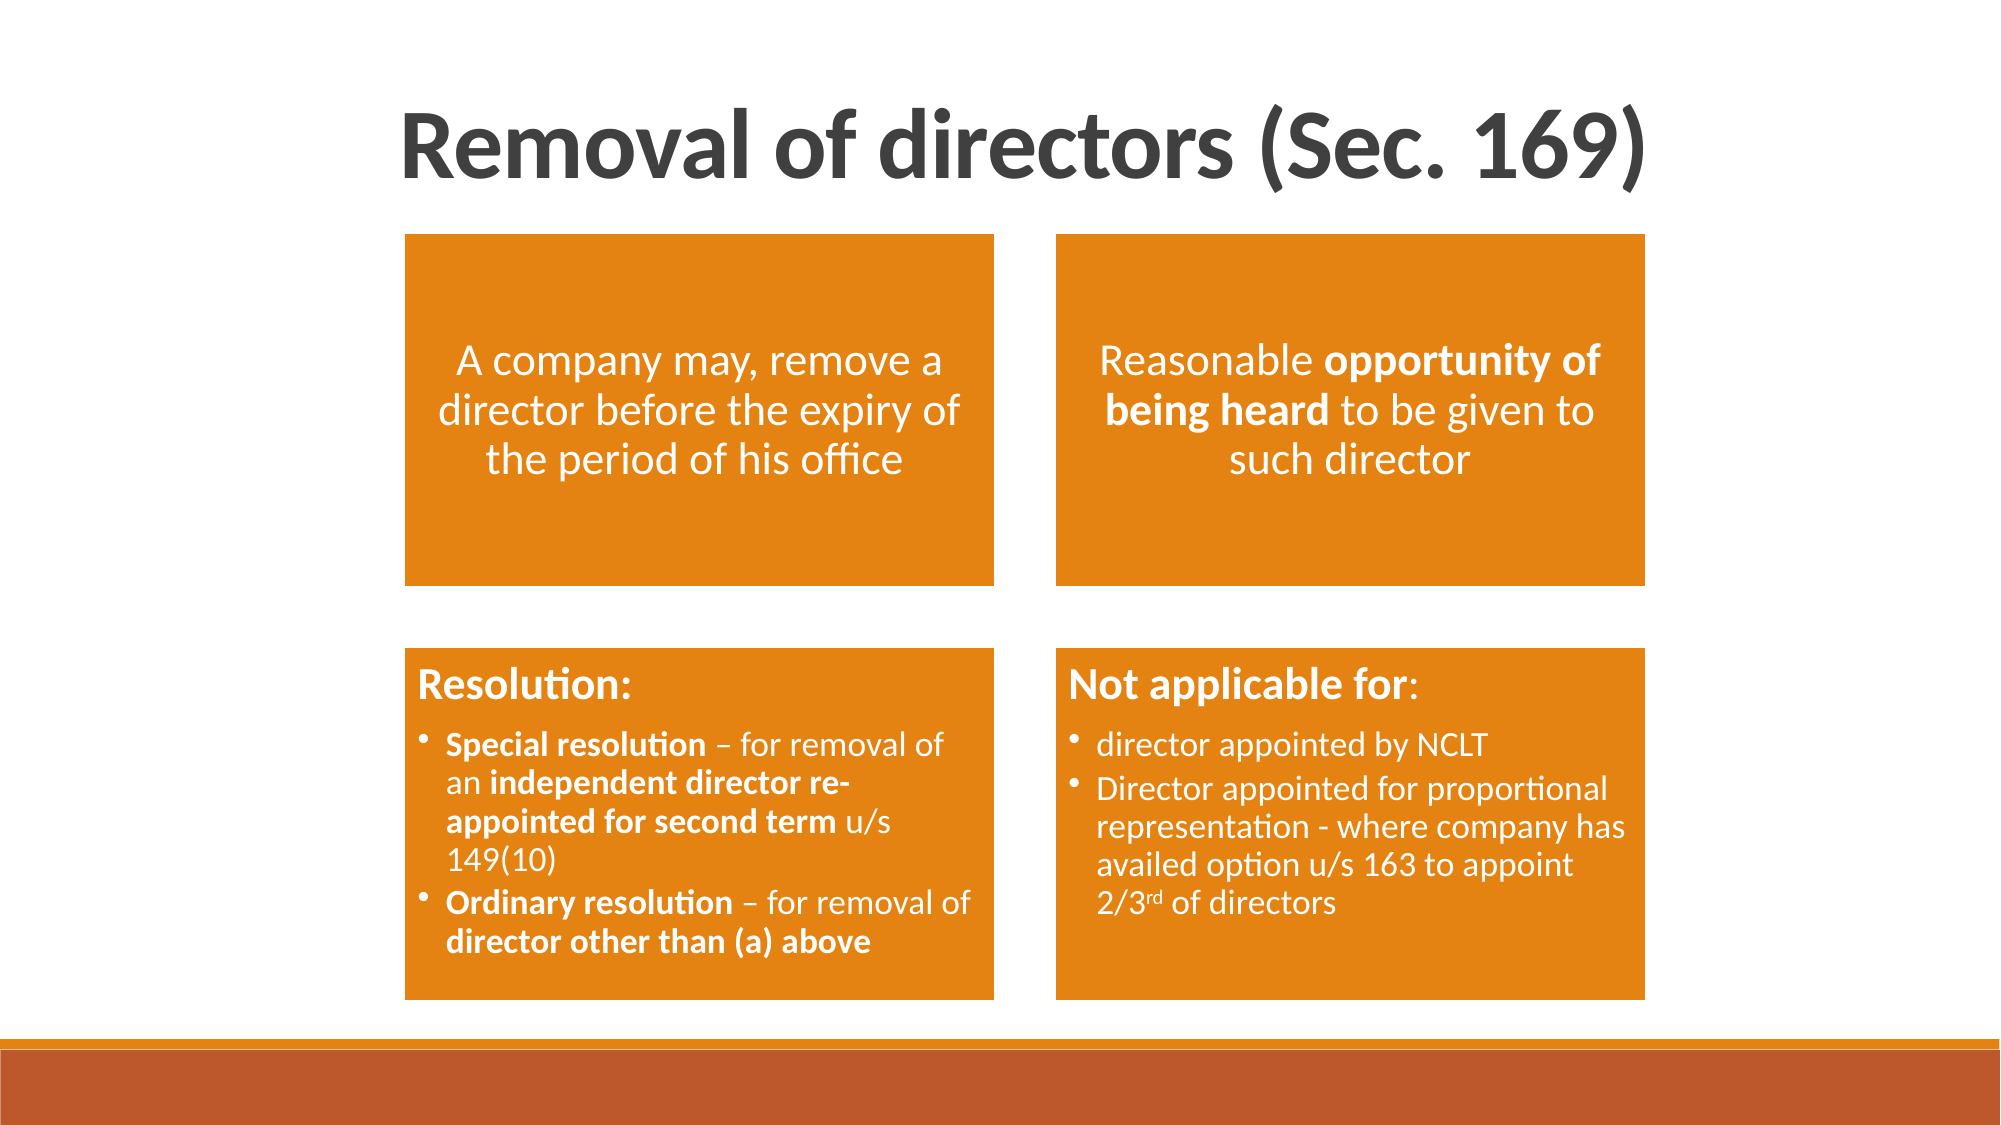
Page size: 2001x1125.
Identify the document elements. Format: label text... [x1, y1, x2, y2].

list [199, 231, 1851, 1003]
title Removal of directors (Sec. 169) [200, 83, 1850, 207]
